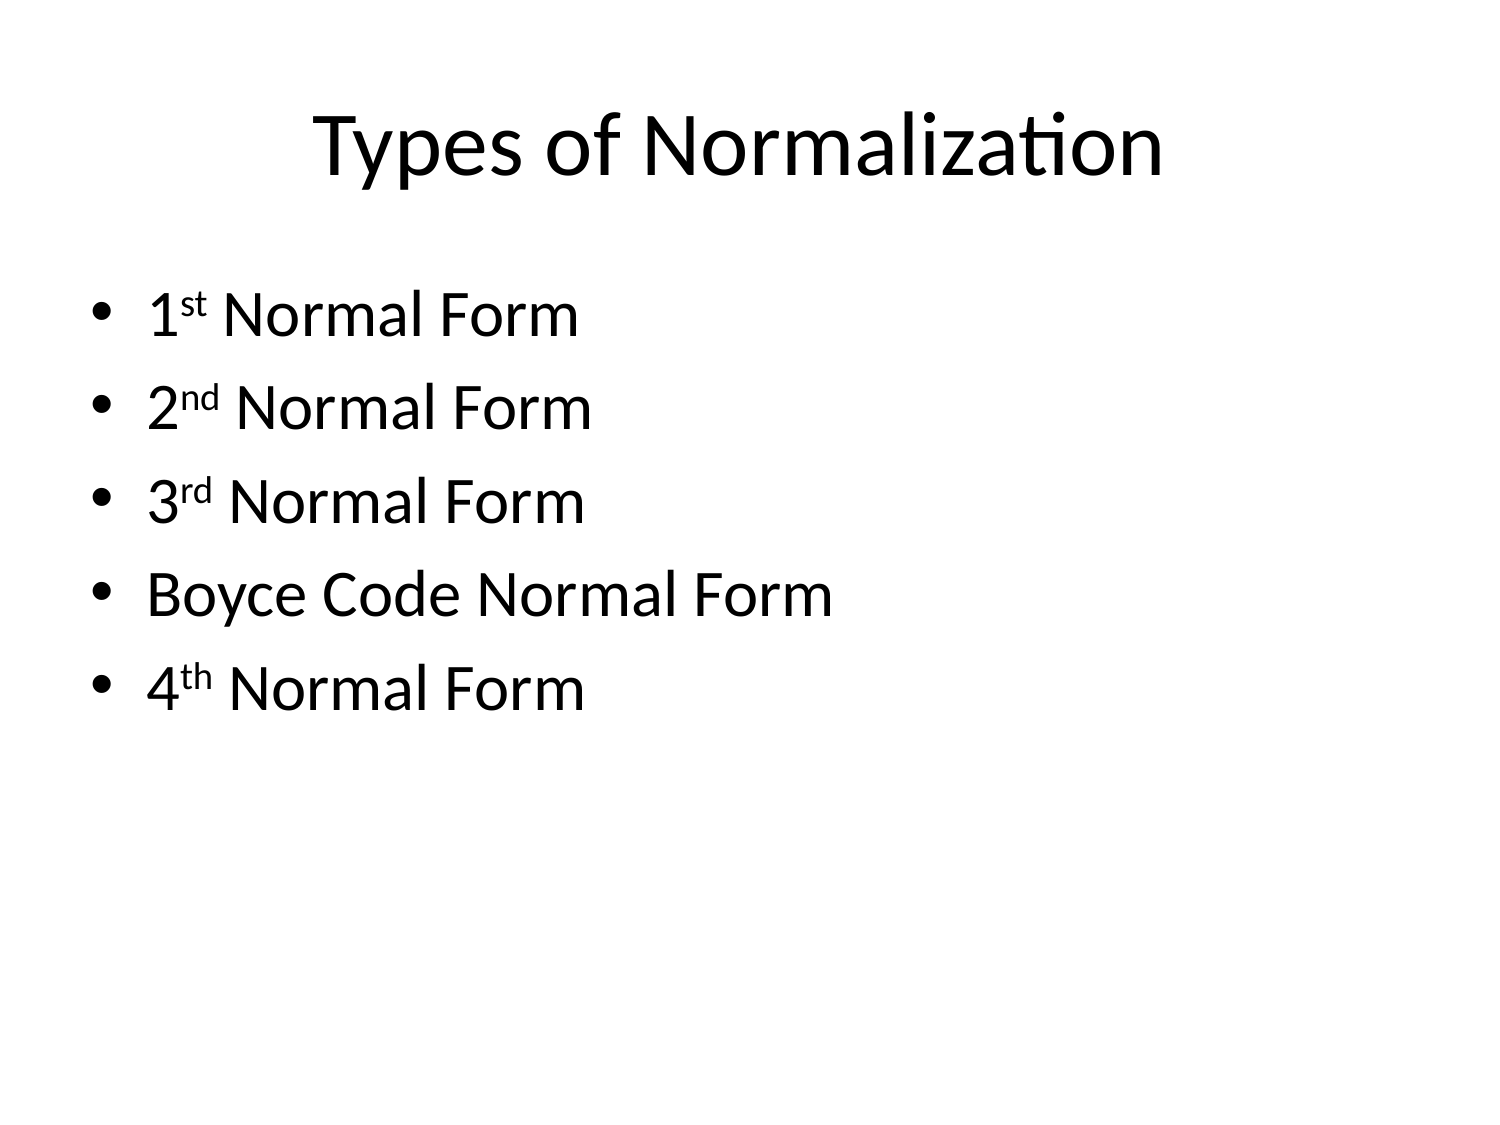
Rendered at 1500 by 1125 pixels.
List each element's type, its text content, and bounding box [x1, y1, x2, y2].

title Types of Normalization [75, 45, 1425, 233]
list 1st Normal Form 2nd Normal Form 3rd Normal Form Boyce Code Normal Form 4th Normal Form [75, 262, 1425, 1005]
